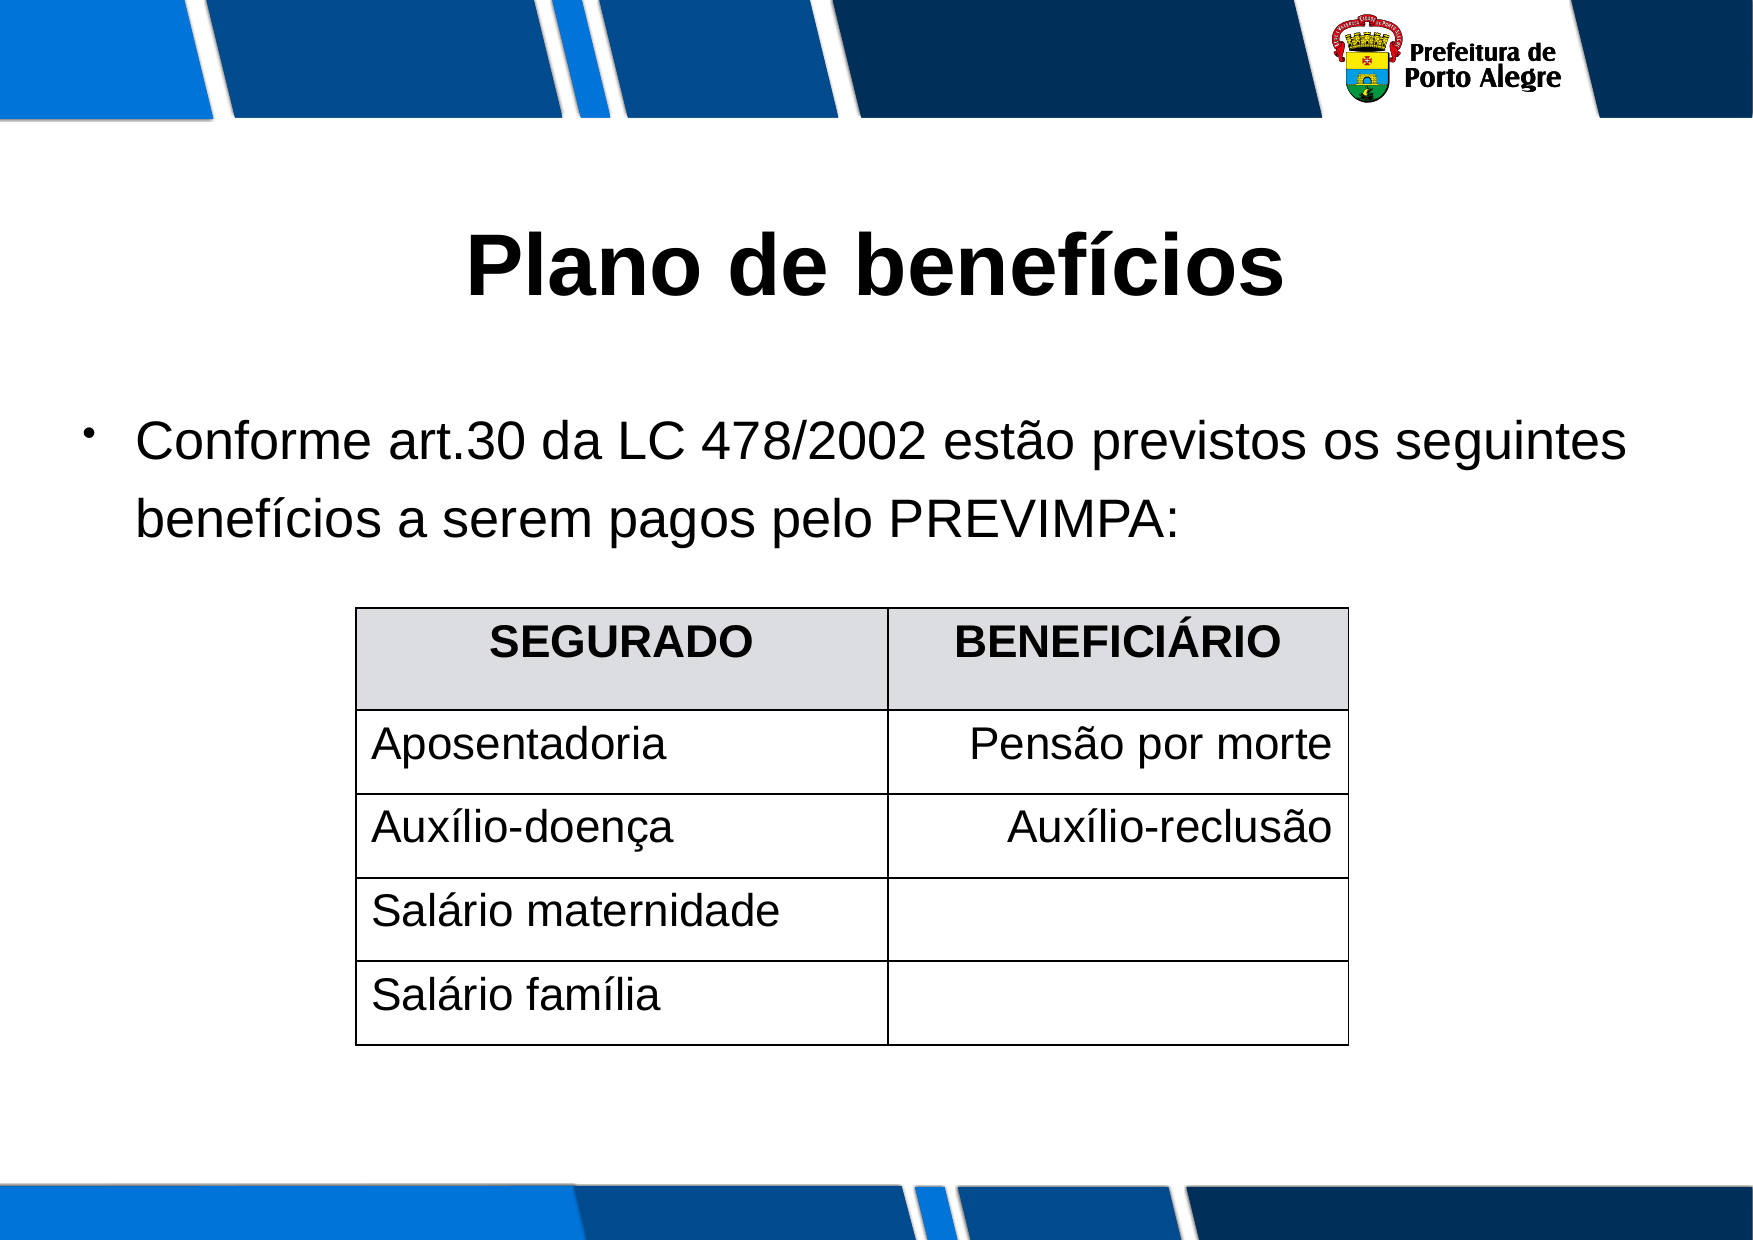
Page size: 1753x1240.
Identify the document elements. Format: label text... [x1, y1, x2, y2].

table_cell Pensão por morte [889, 711, 1348, 793]
table_cell Auxílio-reclusão [889, 795, 1348, 877]
table_cell [889, 879, 1348, 960]
text_box [206, 0, 563, 118]
text_box [1186, 1187, 1753, 1240]
text_box [915, 1187, 958, 1240]
text_box [832, 0, 1323, 118]
picture [1325, 0, 1568, 119]
list Conforme art.30 da LC 478/2002 estão previstos os seguintes benefícios a serem pagos pelo PREVIMPA: [77, 356, 1675, 585]
table_cell Aposentadoria [357, 711, 887, 793]
text_box [1571, 0, 1753, 118]
title Plano de benefícios [347, 157, 1406, 356]
table_header SEGURADO [357, 609, 887, 709]
text_box [552, 0, 611, 118]
text_box [574, 1186, 916, 1240]
table_cell [889, 962, 1348, 1044]
text_box [0, 0, 214, 119]
text_box [599, 0, 839, 118]
table_cell Salário família [357, 962, 887, 1044]
table_cell Salário maternidade [357, 879, 887, 960]
table_cell Auxílio-doença [357, 795, 887, 877]
text_box [957, 1187, 1182, 1240]
text_box [0, 1185, 583, 1240]
table_header BENEFICIÁRIO [889, 609, 1348, 709]
